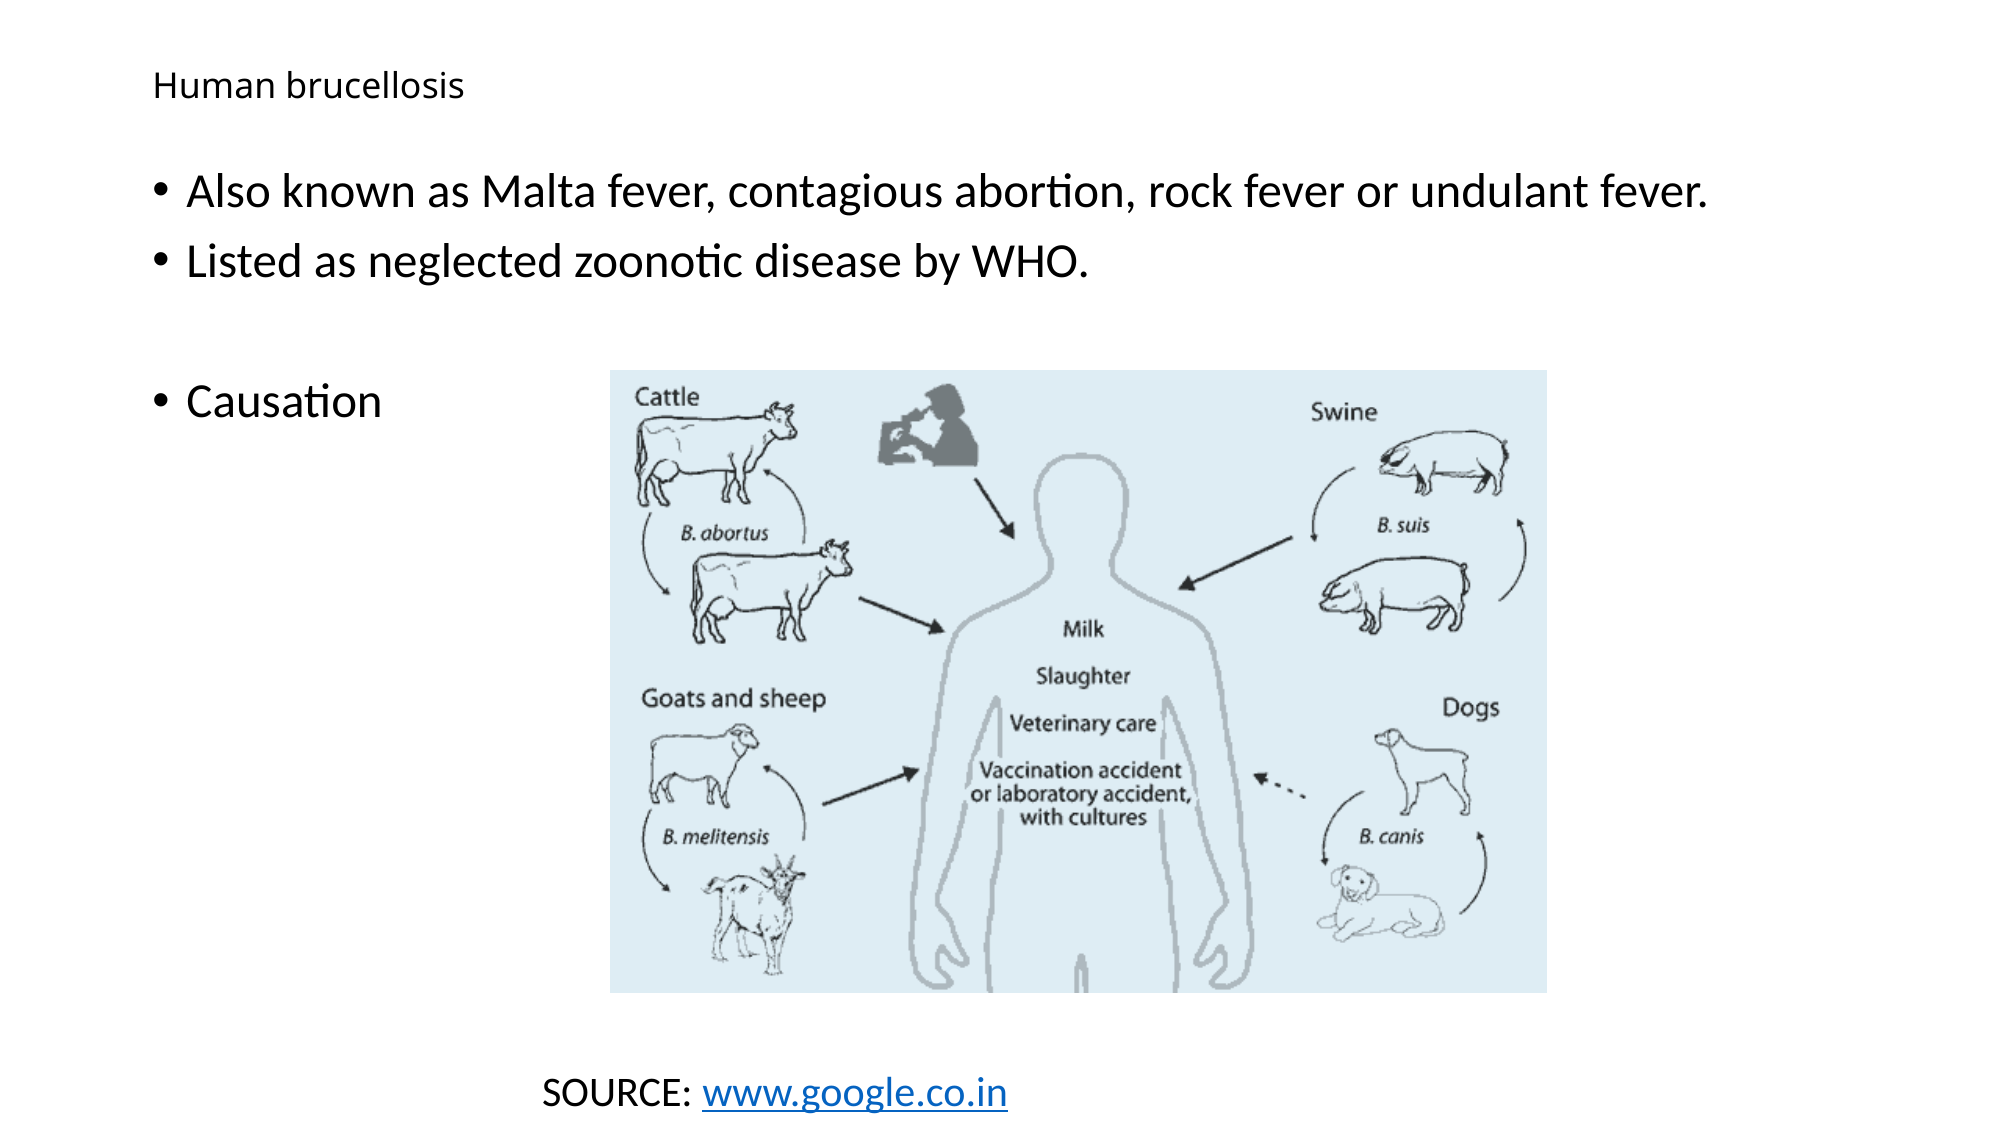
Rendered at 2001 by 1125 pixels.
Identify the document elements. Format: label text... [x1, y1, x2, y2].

list Also known as Malta fever, contagious abortion, rock fever or undulant fever. Listed as neglected zoonotic disease by WHO. Causation SOURCE: www.google.co.in [137, 157, 1863, 1125]
title Human brucellosis [137, 59, 1863, 157]
picture [610, 370, 1547, 993]
